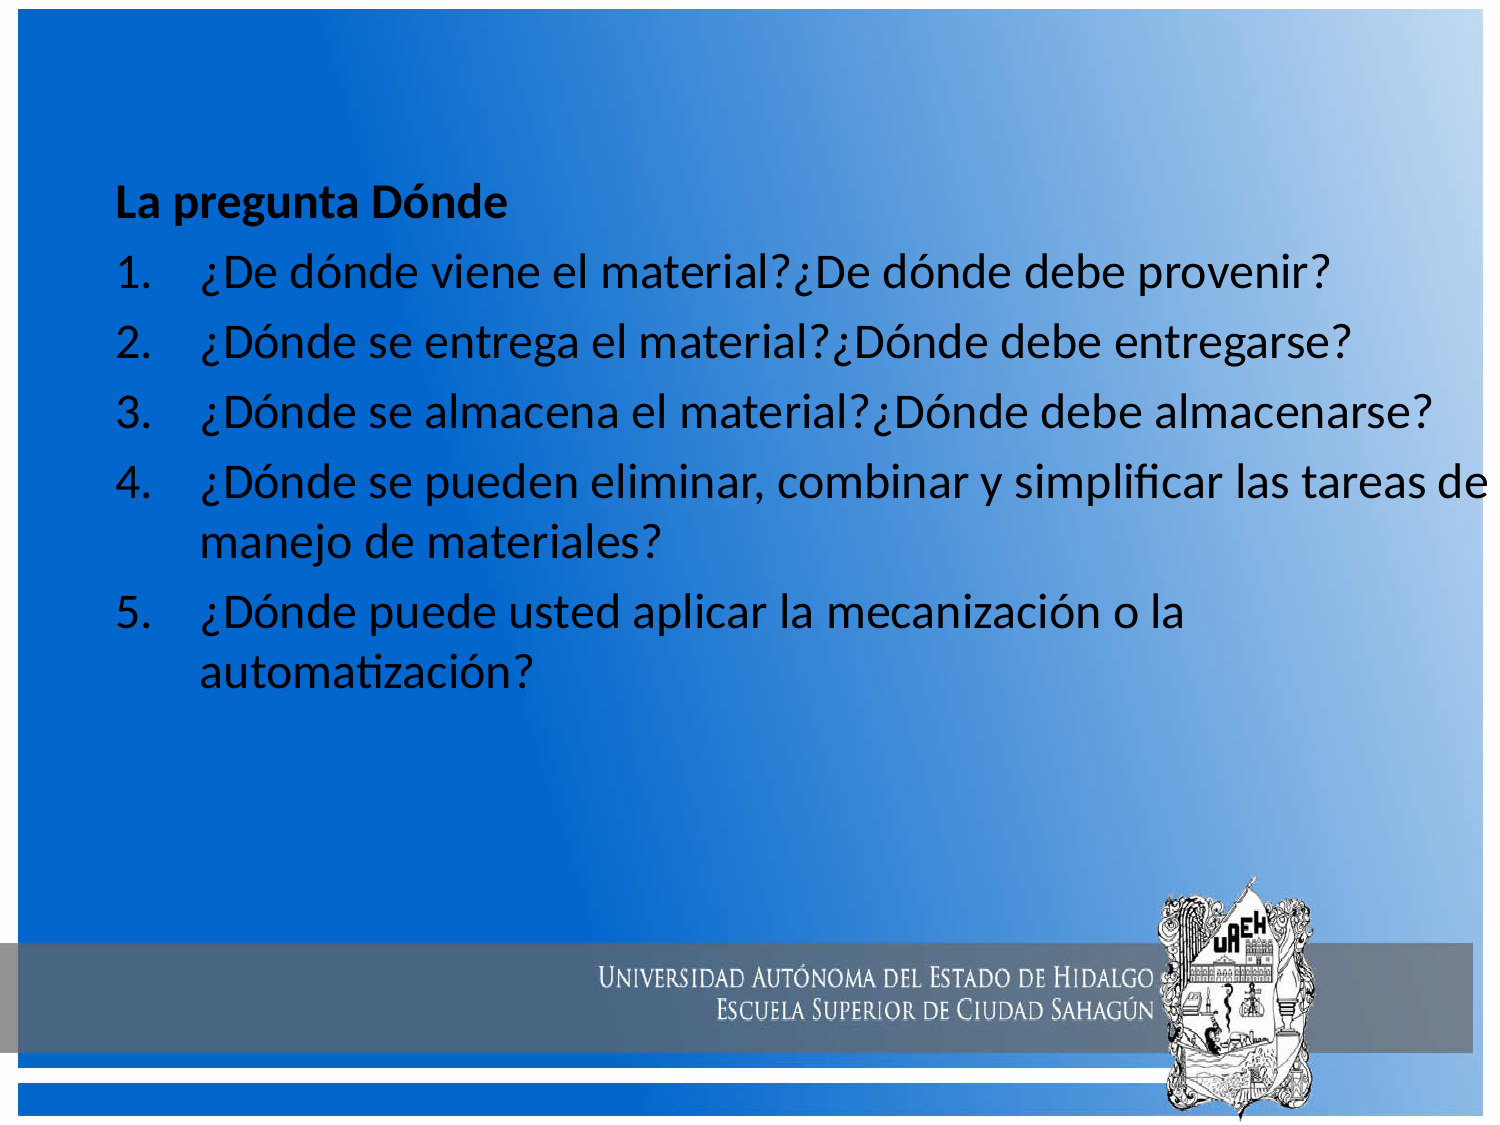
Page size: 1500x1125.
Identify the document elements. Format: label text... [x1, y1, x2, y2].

list La pregunta Dónde ¿De dónde viene el material?¿De dónde debe provenir? ¿Dónde se entrega el material?¿Dónde debe entregarse? ¿Dónde se almacena el material?¿Dónde debe almacenarse? ¿Dónde se pueden eliminar, combinar y simplificar las tareas de manejo de materiales? ¿Dónde puede usted aplicar la mecanización o la automatización? [100, 160, 1500, 1071]
picture [0, 0, 1500, 1125]
